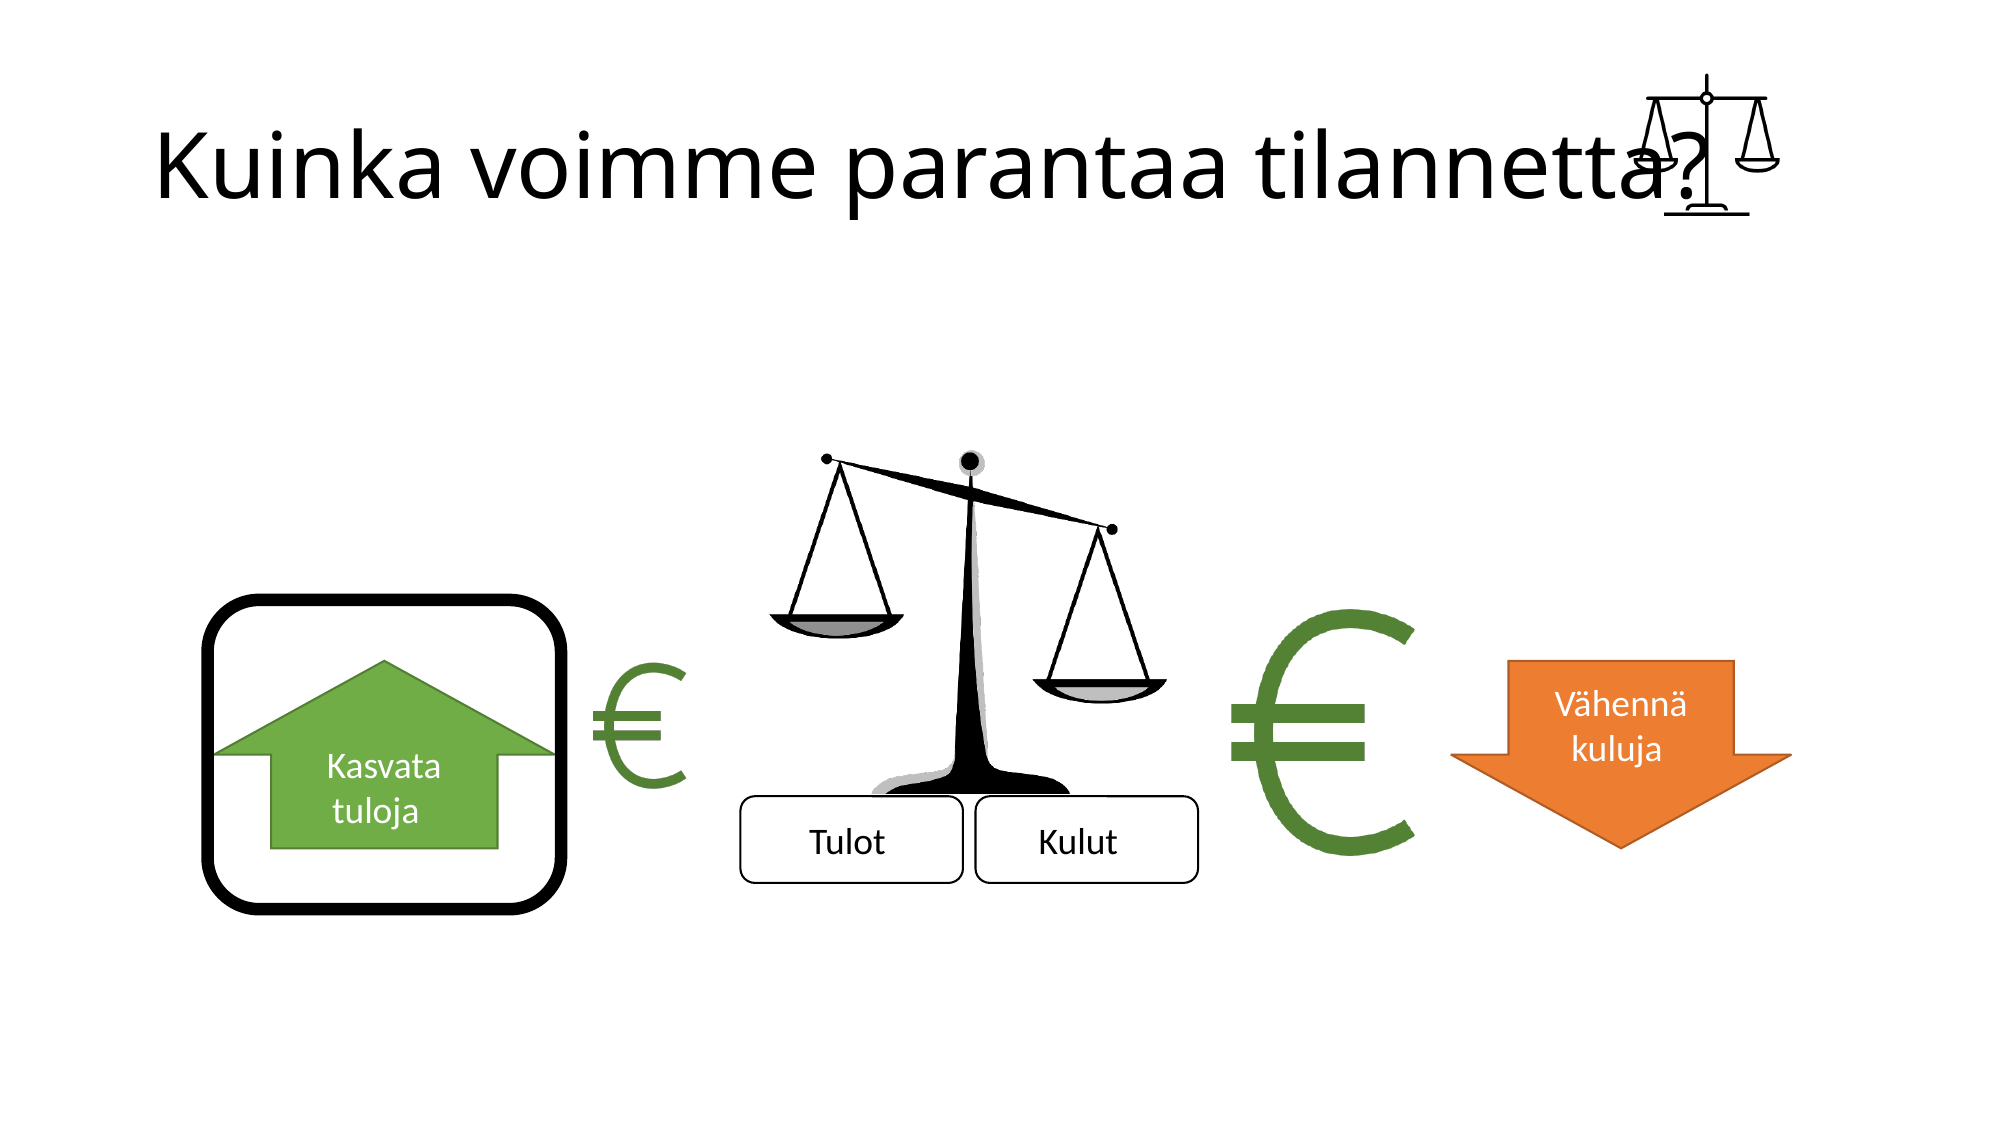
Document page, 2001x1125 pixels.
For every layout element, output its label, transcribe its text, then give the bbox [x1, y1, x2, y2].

picture [769, 450, 1167, 794]
picture [1621, 59, 1792, 230]
text_box Tulot [739, 795, 964, 884]
picture [1171, 580, 1475, 884]
text_box [206, 598, 563, 911]
text_box Vähennä kuluja [1475, 659, 1792, 850]
title Kuinka voimme parantaa tilannetta? [137, 59, 1863, 278]
picture [562, 648, 717, 803]
text_box Kulut [974, 795, 1171, 884]
